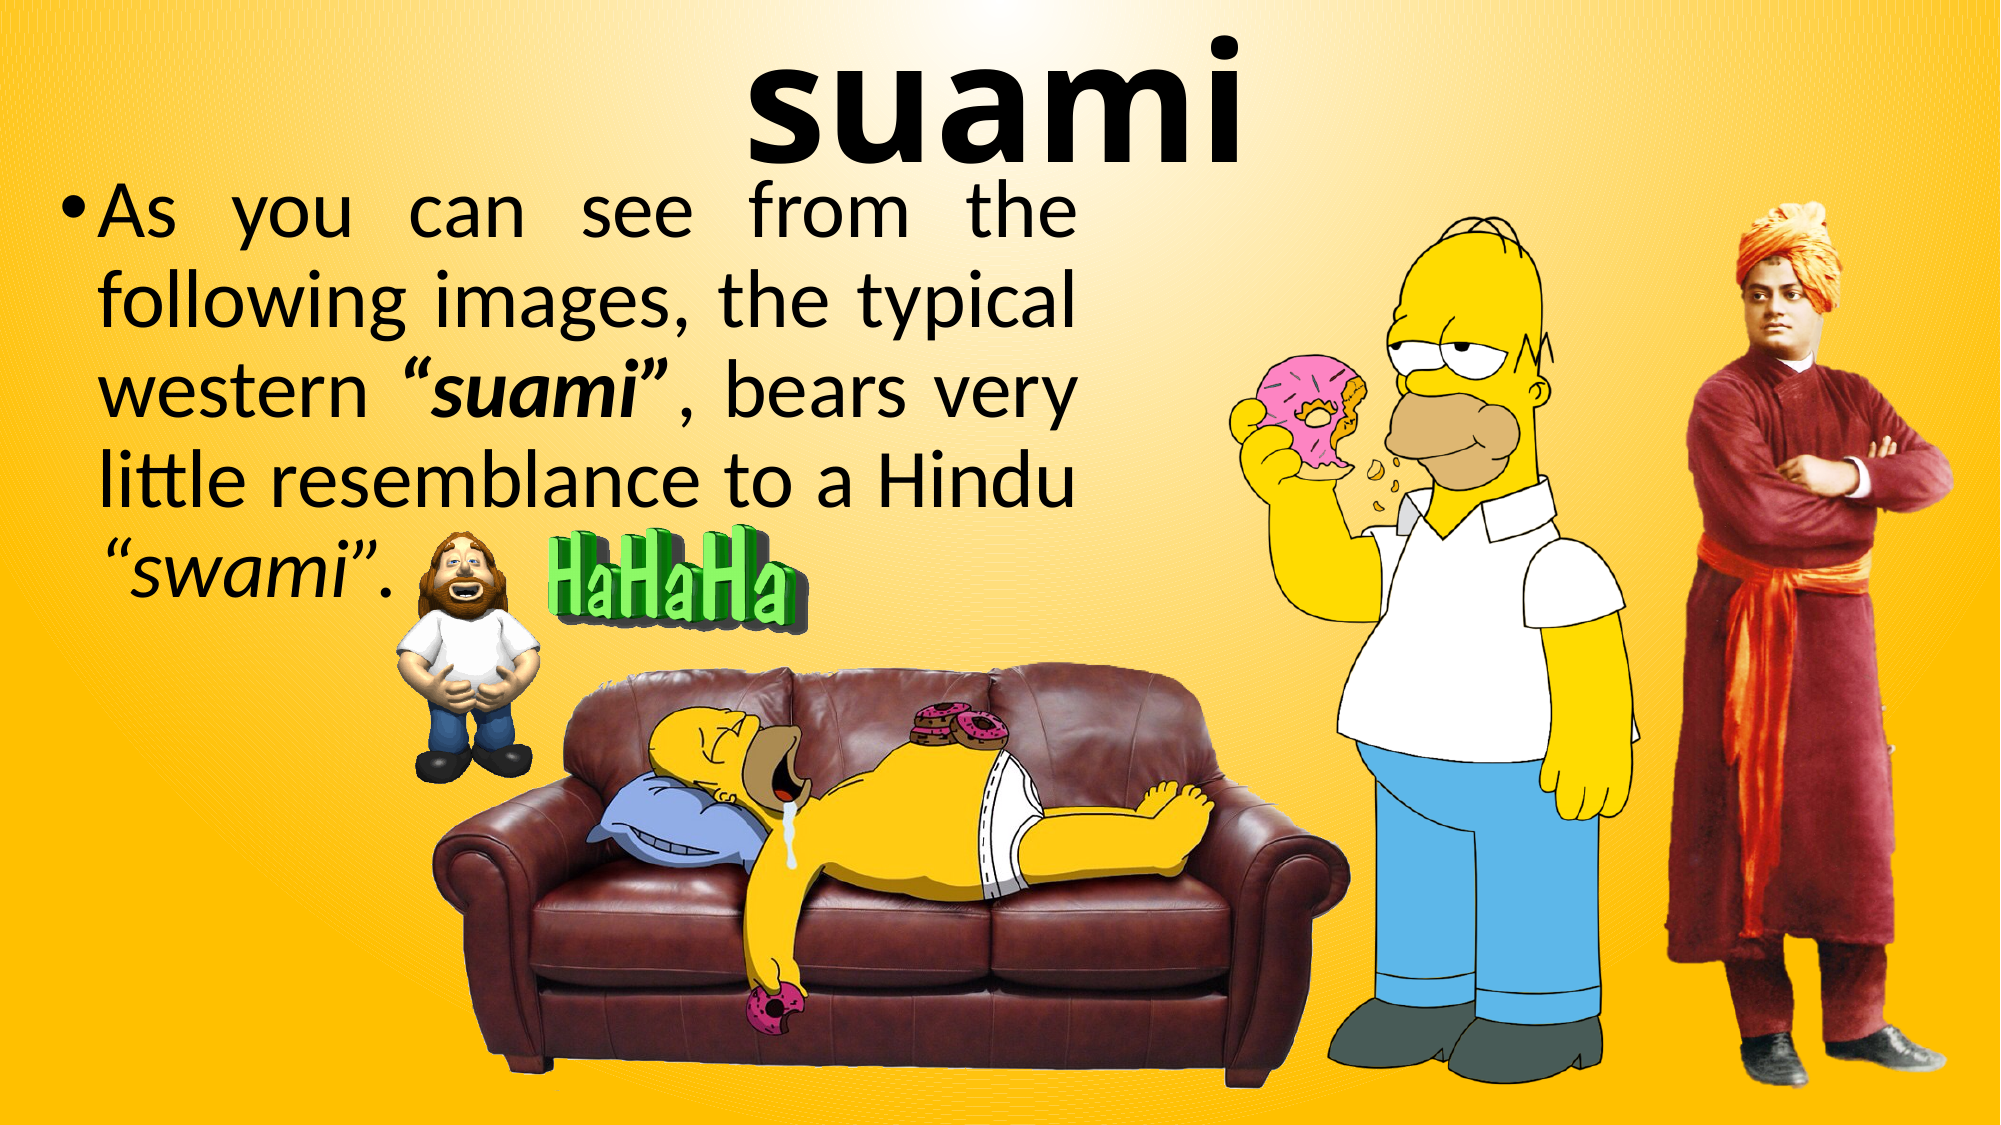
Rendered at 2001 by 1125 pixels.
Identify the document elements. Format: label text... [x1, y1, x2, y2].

picture [367, 180, 2000, 1109]
list As you can see from the following images, the typical western “suami”, bears very little resemblance to a Hindu “swami”. [44, 158, 1095, 1023]
title suami [134, 0, 1860, 218]
